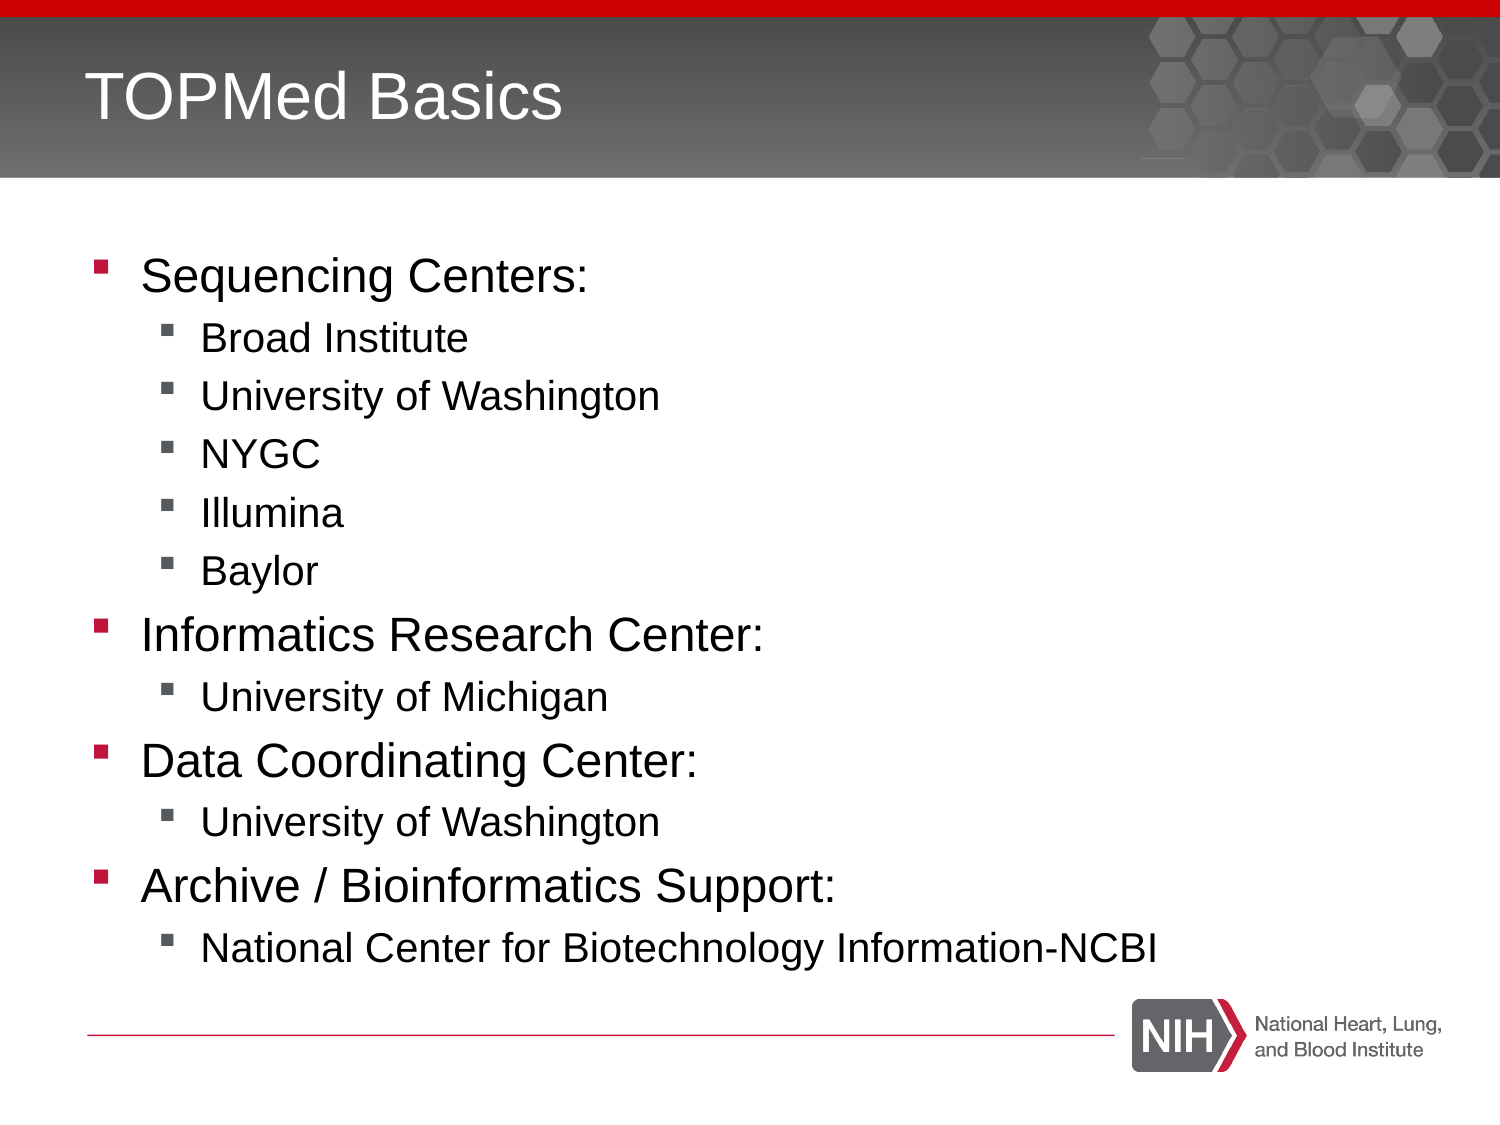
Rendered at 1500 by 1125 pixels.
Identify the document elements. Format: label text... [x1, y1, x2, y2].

list Sequencing Centers: Broad Institute University of Washington NYGC Illumina Baylor Informatics Research Center: University of Michigan Data Coordinating Center: University of Washington Archive / Bioinformatics Support: National Center for Biotechnology Information-NCBI [75, 237, 1425, 980]
title TOPMed Basics [68, 23, 1431, 163]
picture [0, 18, 1500, 178]
picture [1132, 999, 1441, 1072]
